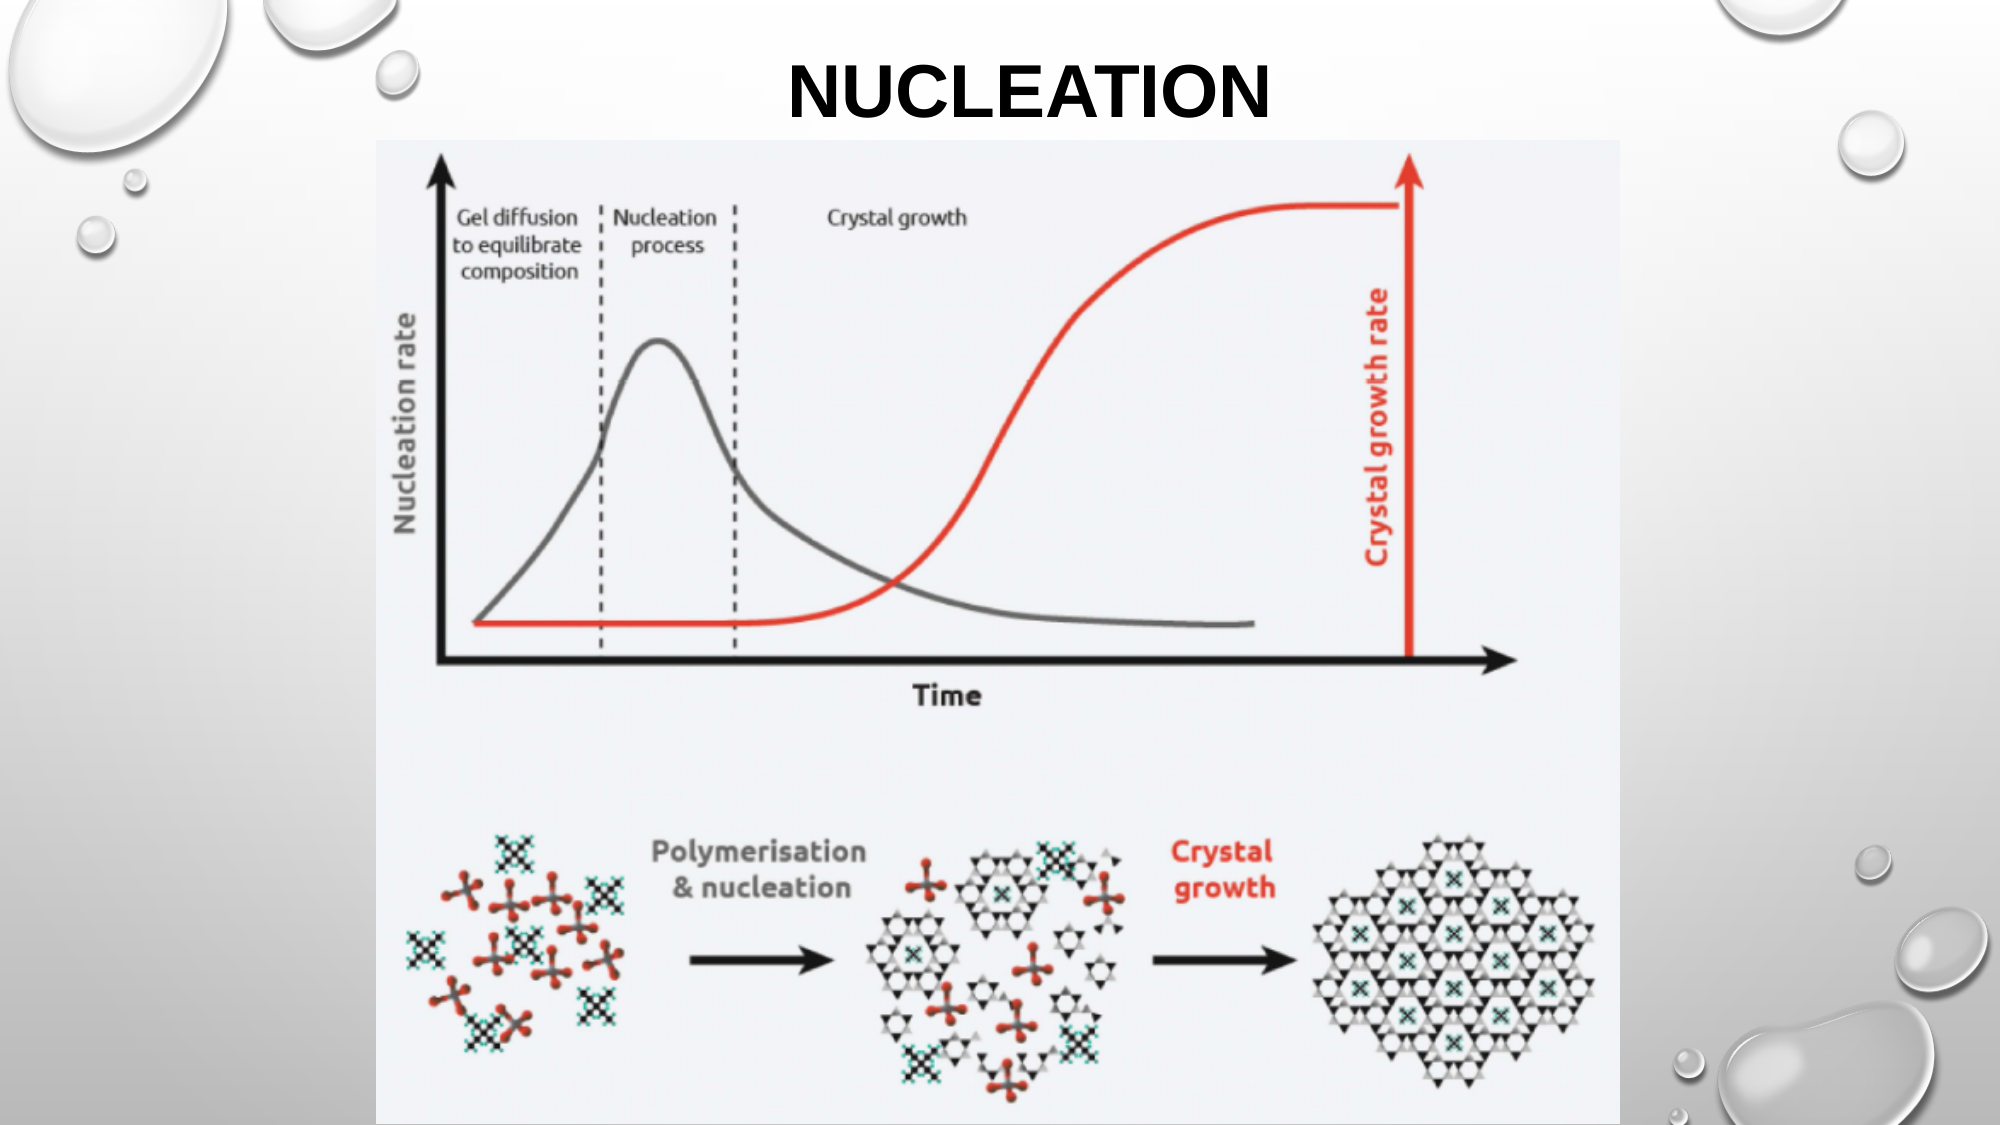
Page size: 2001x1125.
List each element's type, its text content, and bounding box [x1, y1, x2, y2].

text_box NUCLEATION [271, 34, 1789, 140]
picture [0, 0, 2000, 1125]
